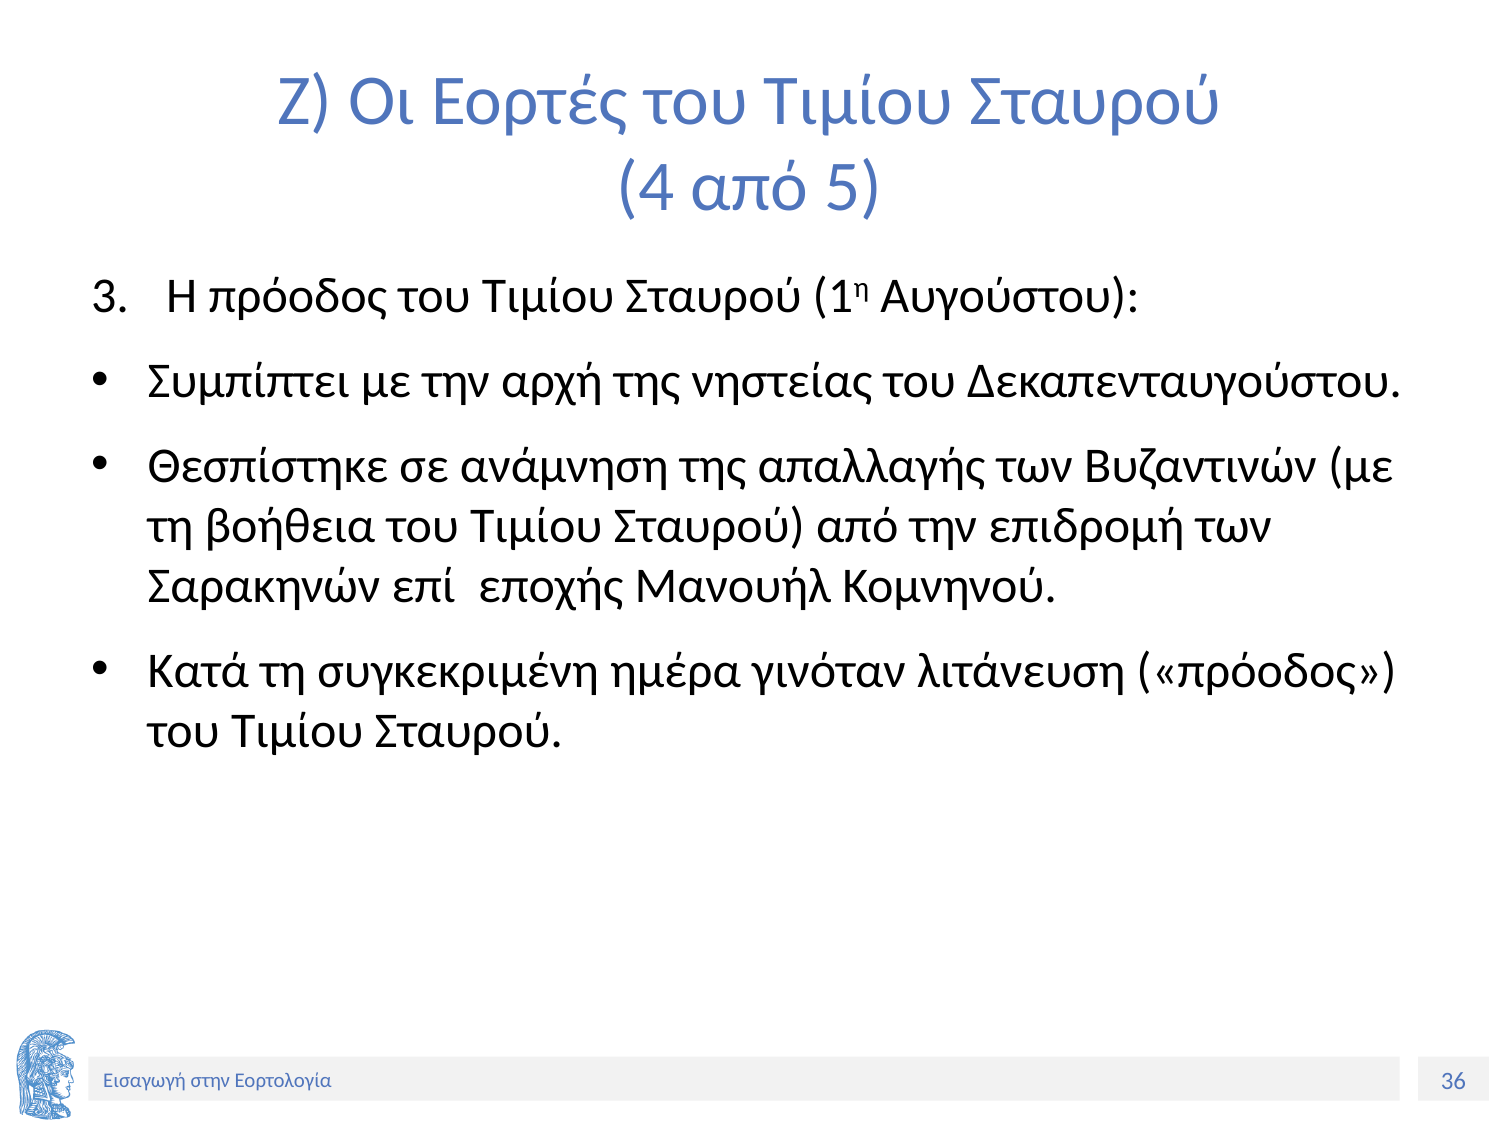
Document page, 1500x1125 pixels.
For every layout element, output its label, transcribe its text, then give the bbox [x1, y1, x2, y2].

list Η πρόοδος του Τιμίου Σταυρού (1η Αυγούστου): Συμπίπτει με την αρχή της νηστείας του Δεκαπενταυγούστου. Θεσπίστηκε σε ανάμνηση της απαλλαγής των Βυζαντινών (με τη βοήθεια του Τιμίου Σταυρού) από την επιδρομή των Σαρακηνών επί εποχής Μανουήλ Κομνηνού. Κατά τη συγκεκριμένη ημέρα γινόταν λιτάνευση («πρόοδος») του Τιμίου Σταυρού. [76, 255, 1427, 998]
title Ζ) Οι Εορτές του Τιμίου Σταυρού (4 από 5) [75, 45, 1425, 233]
picture [9, 1026, 81, 1120]
